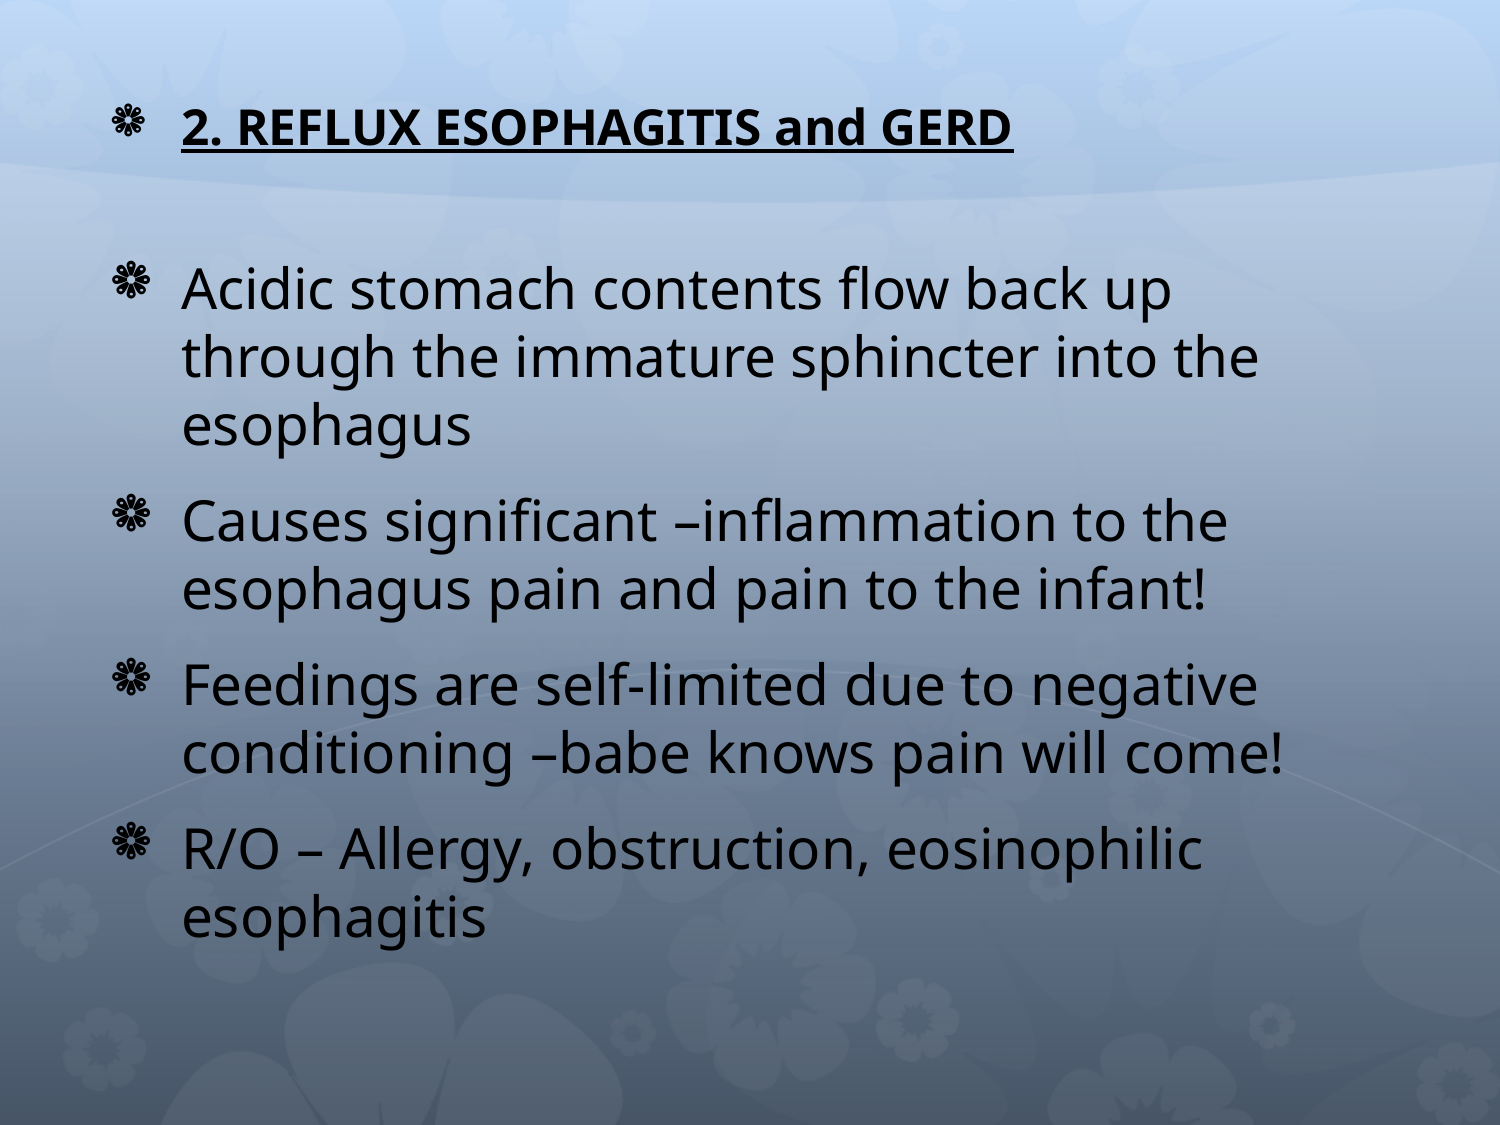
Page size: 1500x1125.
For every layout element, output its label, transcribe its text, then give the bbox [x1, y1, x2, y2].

list 2. REFLUX ESOPHAGITIS and GERD Acidic stomach contents flow back up through the immature sphincter into the esophagus Causes significant –inflammation to the esophagus pain and pain to the infant! Feedings are self-limited due to negative conditioning –babe knows pain will come! R/O – Allergy, obstruction, eosinophilic esophagitis [93, 88, 1344, 967]
picture [0, 0, 1500, 1125]
